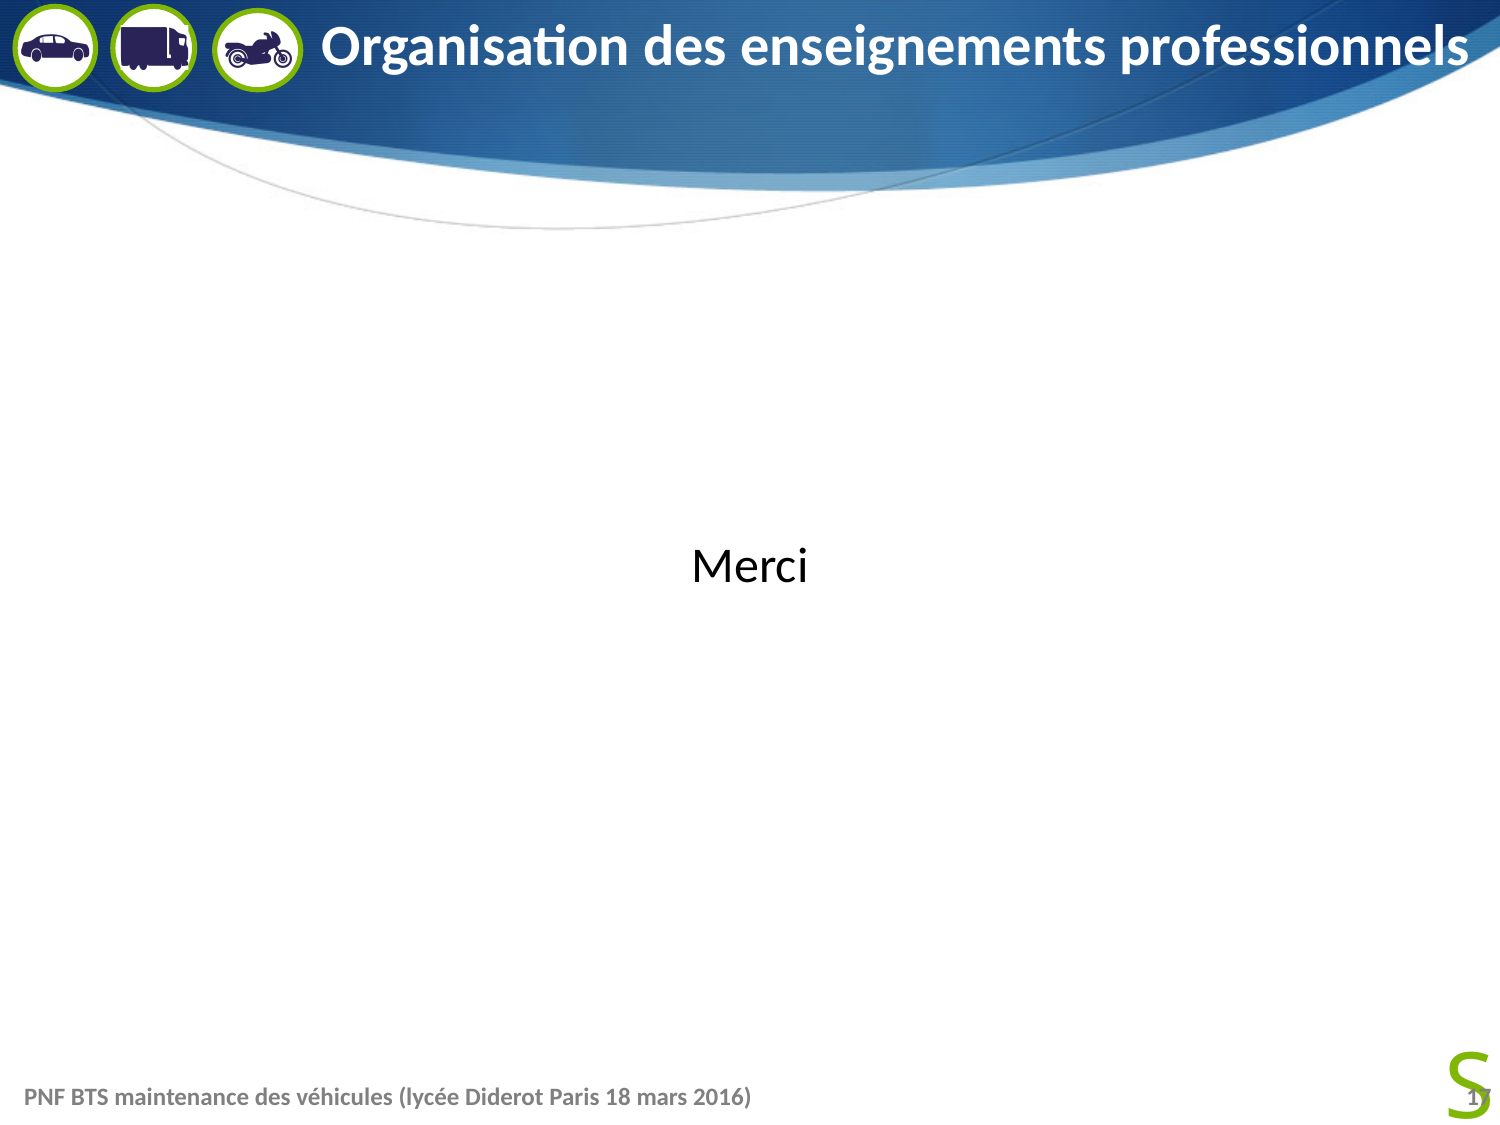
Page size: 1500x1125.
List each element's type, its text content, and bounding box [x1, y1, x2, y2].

picture [0, 0, 1500, 1125]
text_box Merci [661, 524, 839, 600]
title Organisation des enseignements professionnels [306, 0, 1500, 138]
